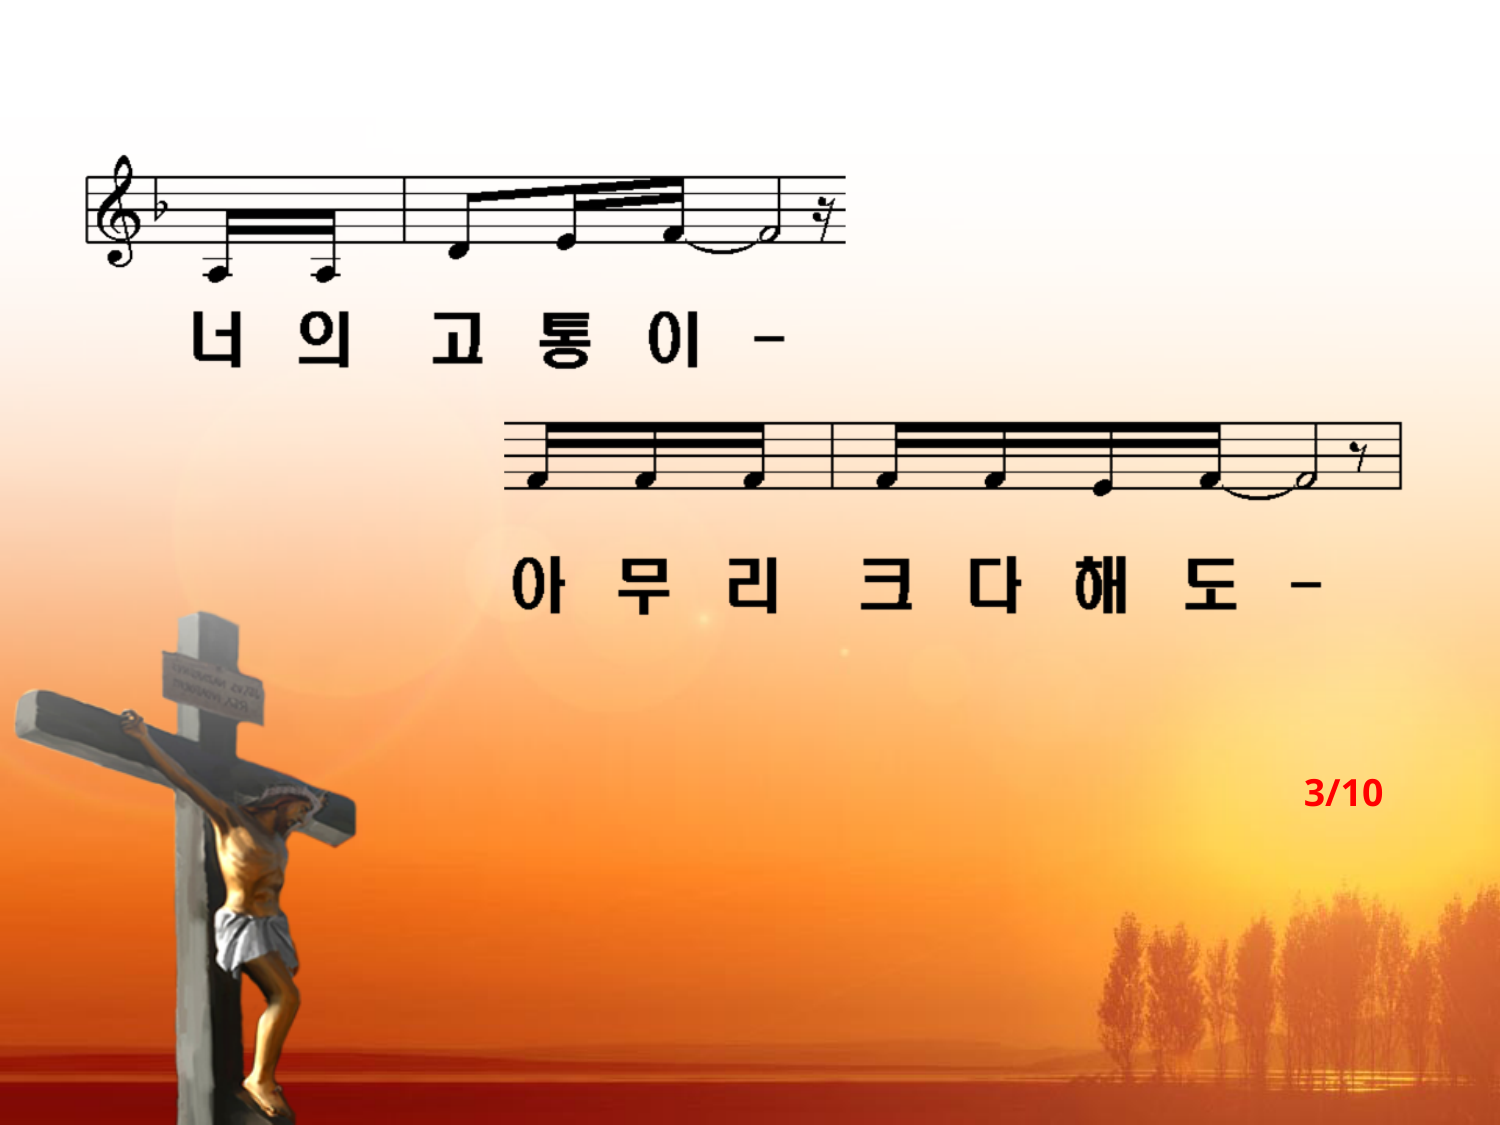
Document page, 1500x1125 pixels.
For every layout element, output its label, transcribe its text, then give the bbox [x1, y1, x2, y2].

text_box 3/10 [1289, 761, 1489, 822]
picture [0, 0, 1500, 1125]
